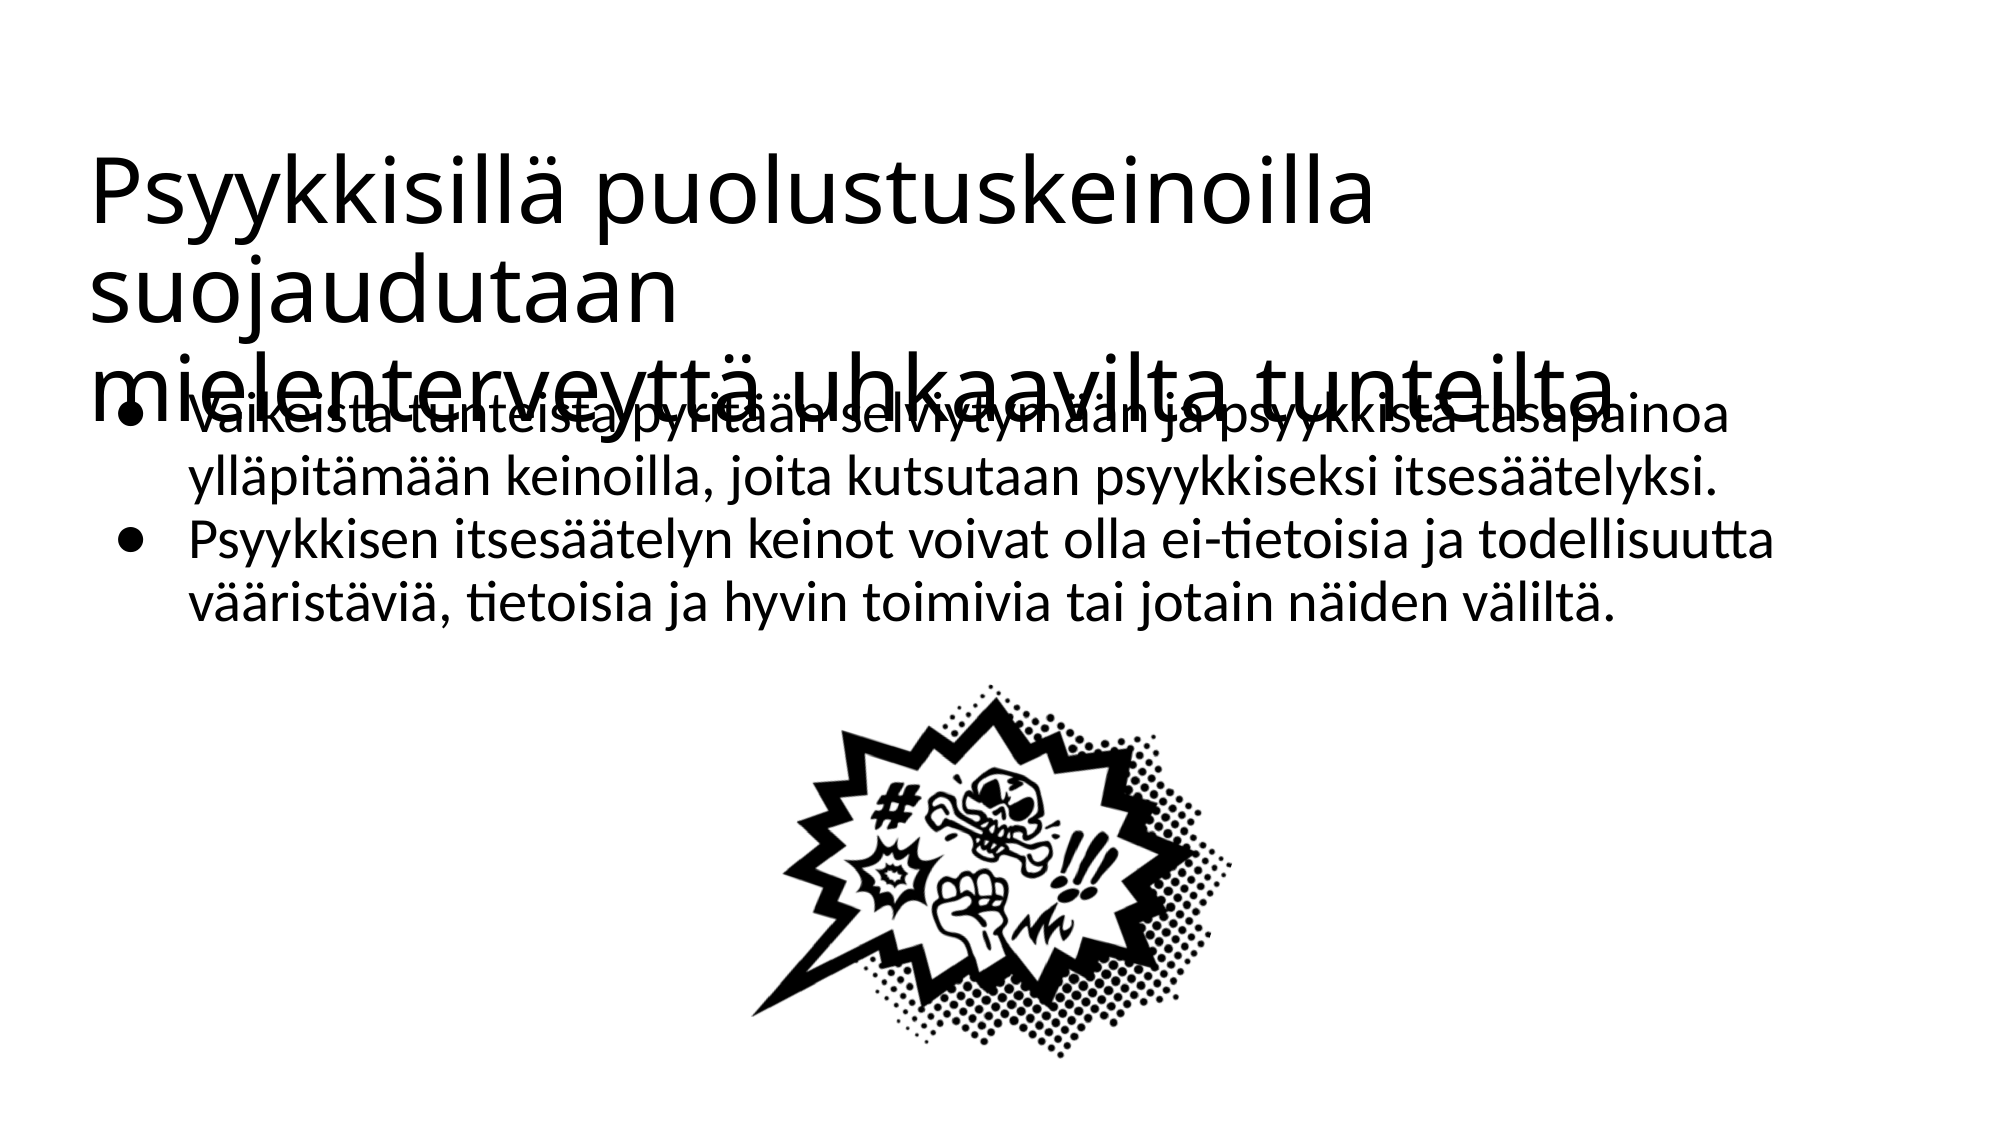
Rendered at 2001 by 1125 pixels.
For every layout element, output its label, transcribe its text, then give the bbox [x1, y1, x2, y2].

list Vaikeista tunteista pyritään selviytymään ja psyykkistä tasapainoa ylläpitämään keinoilla, joita kutsutaan psyykkiseksi itsesäätelyksi. Psyykkisen itsesäätelyn keinot voivat olla ei-tietoisia ja todellisuutta vääristäviä, tietoisia ja hyvin toimivia tai jotain näiden väliltä. [68, 362, 1932, 688]
title Psyykkisillä puolustuskeinoilla suojaudutaan mielenterveyttä uhkaavilta tunteilta [68, 124, 1932, 362]
picture [741, 688, 1260, 1125]
